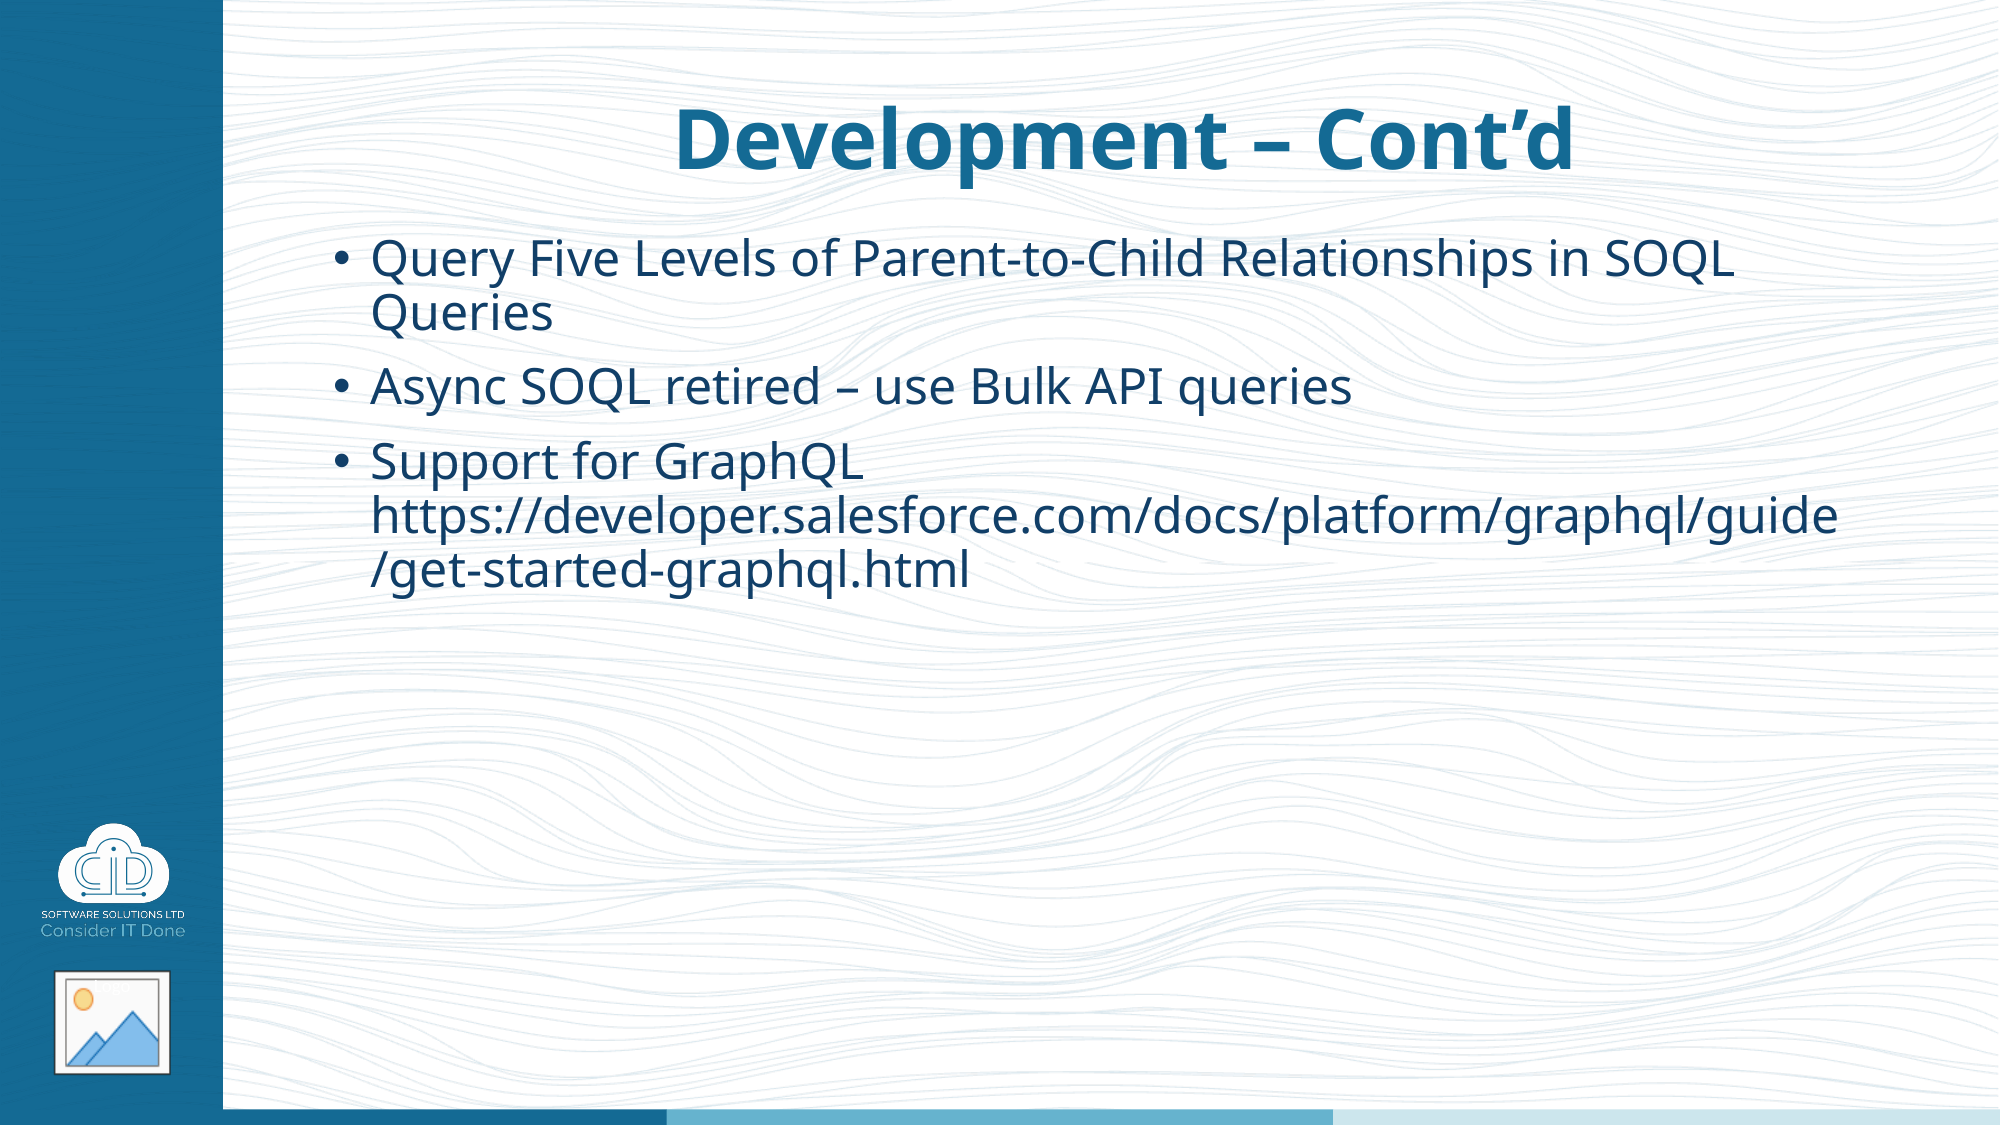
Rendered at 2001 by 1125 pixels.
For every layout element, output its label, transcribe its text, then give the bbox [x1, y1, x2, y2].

picture [0, 0, 2001, 1125]
list Query Five Levels of Parent-to-Child Relationships in SOQL Queries Async SOQL retired – use Bulk API queries Support for GraphQL https://developer.salesforce.com/docs/platform/graphql/guide/get-started-graphql.html [318, 225, 1872, 940]
title Development – Cont’d [348, 89, 1902, 308]
